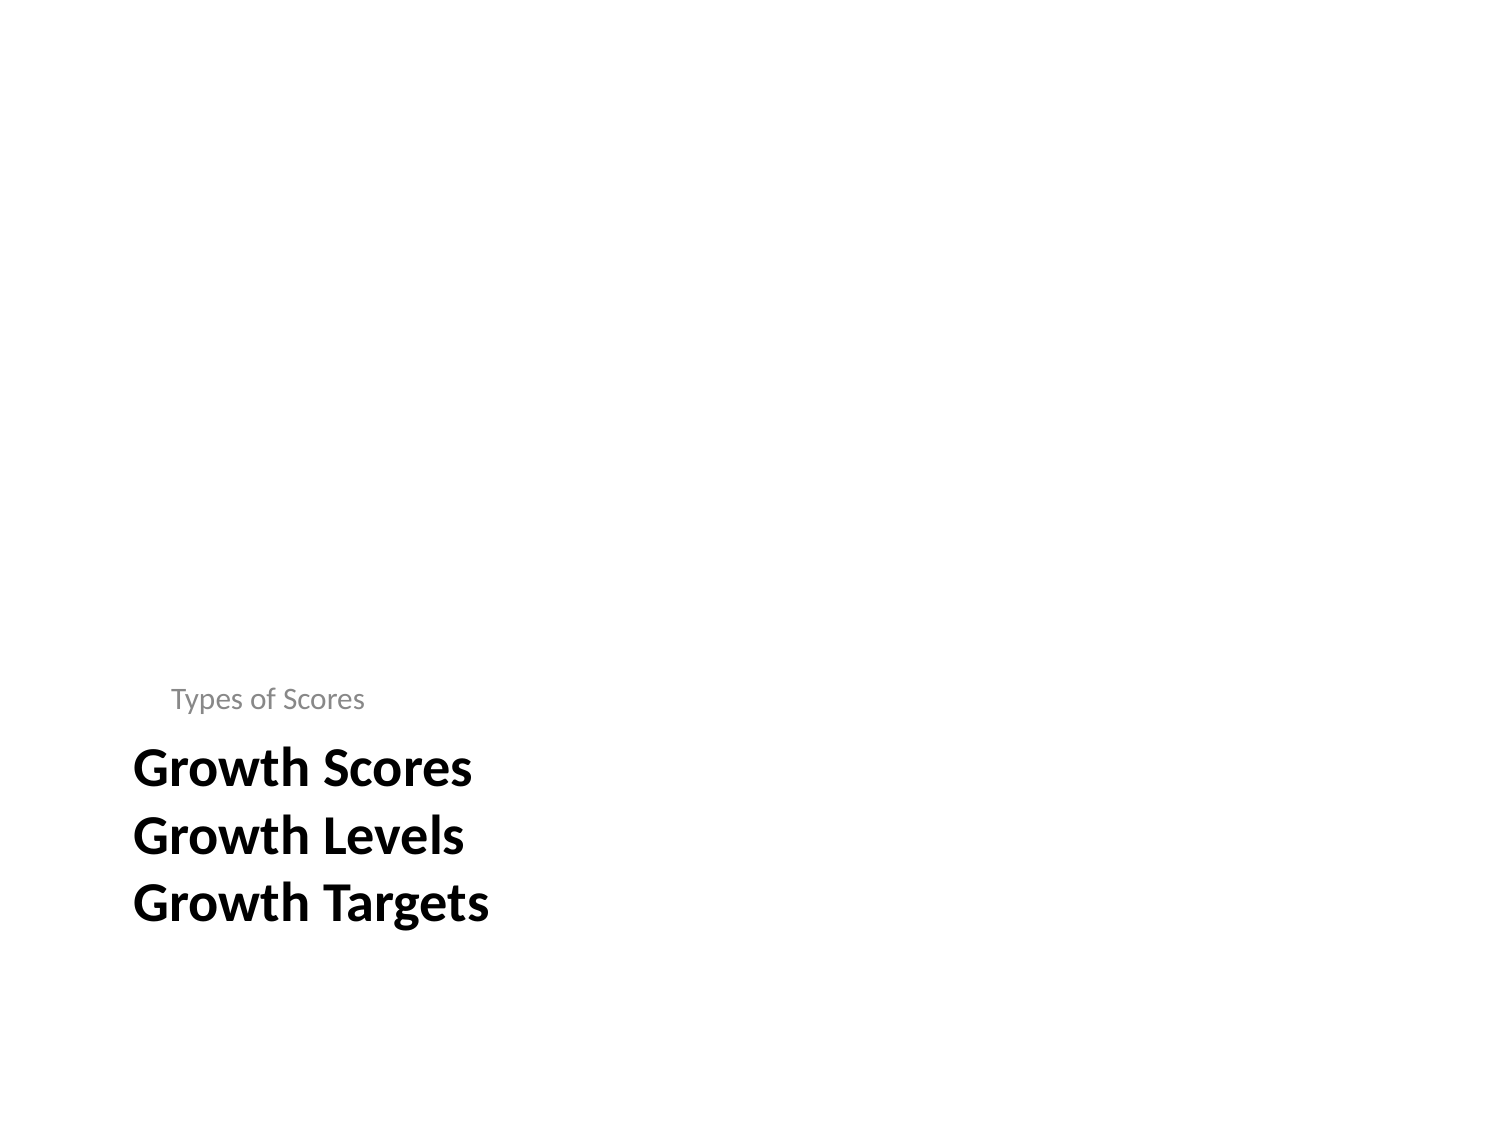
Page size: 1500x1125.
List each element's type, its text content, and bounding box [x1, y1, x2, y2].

title Growth Scores Growth Levels Growth Targets [118, 723, 1394, 947]
list Types of Scores [118, 476, 1394, 723]
